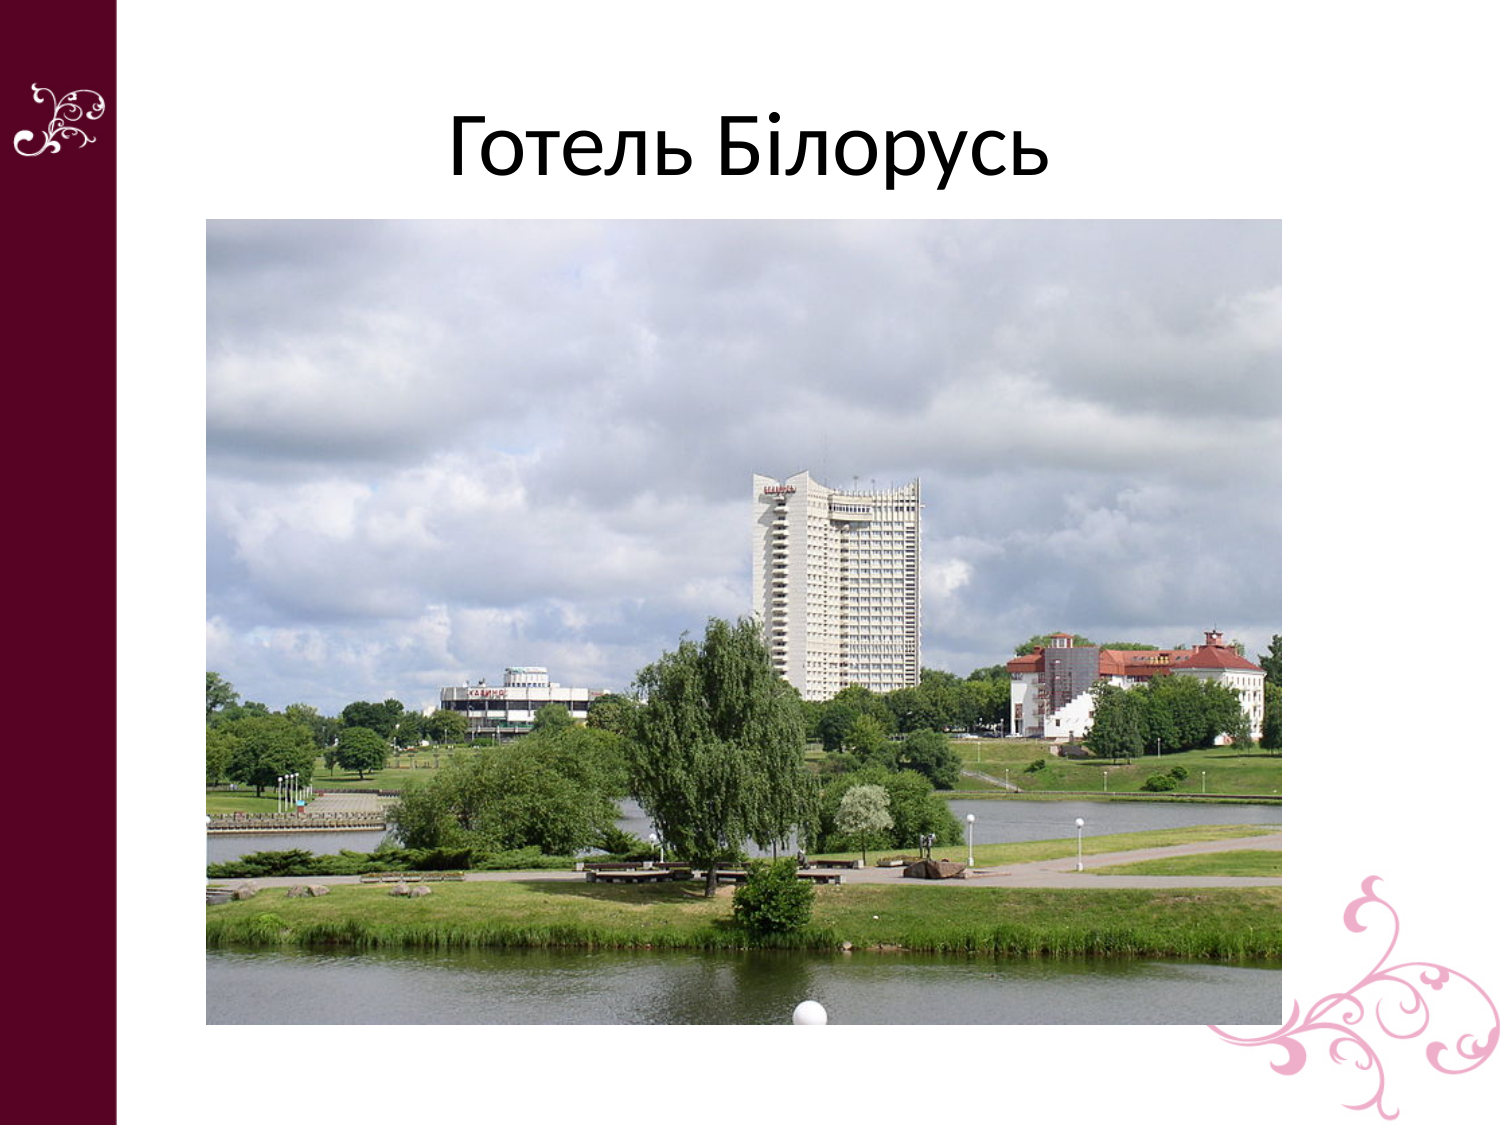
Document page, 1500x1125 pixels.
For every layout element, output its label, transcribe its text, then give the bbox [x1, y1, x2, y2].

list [206, 219, 1282, 1025]
picture [0, 0, 1500, 1125]
title Готель Білорусь [75, 45, 1425, 233]
